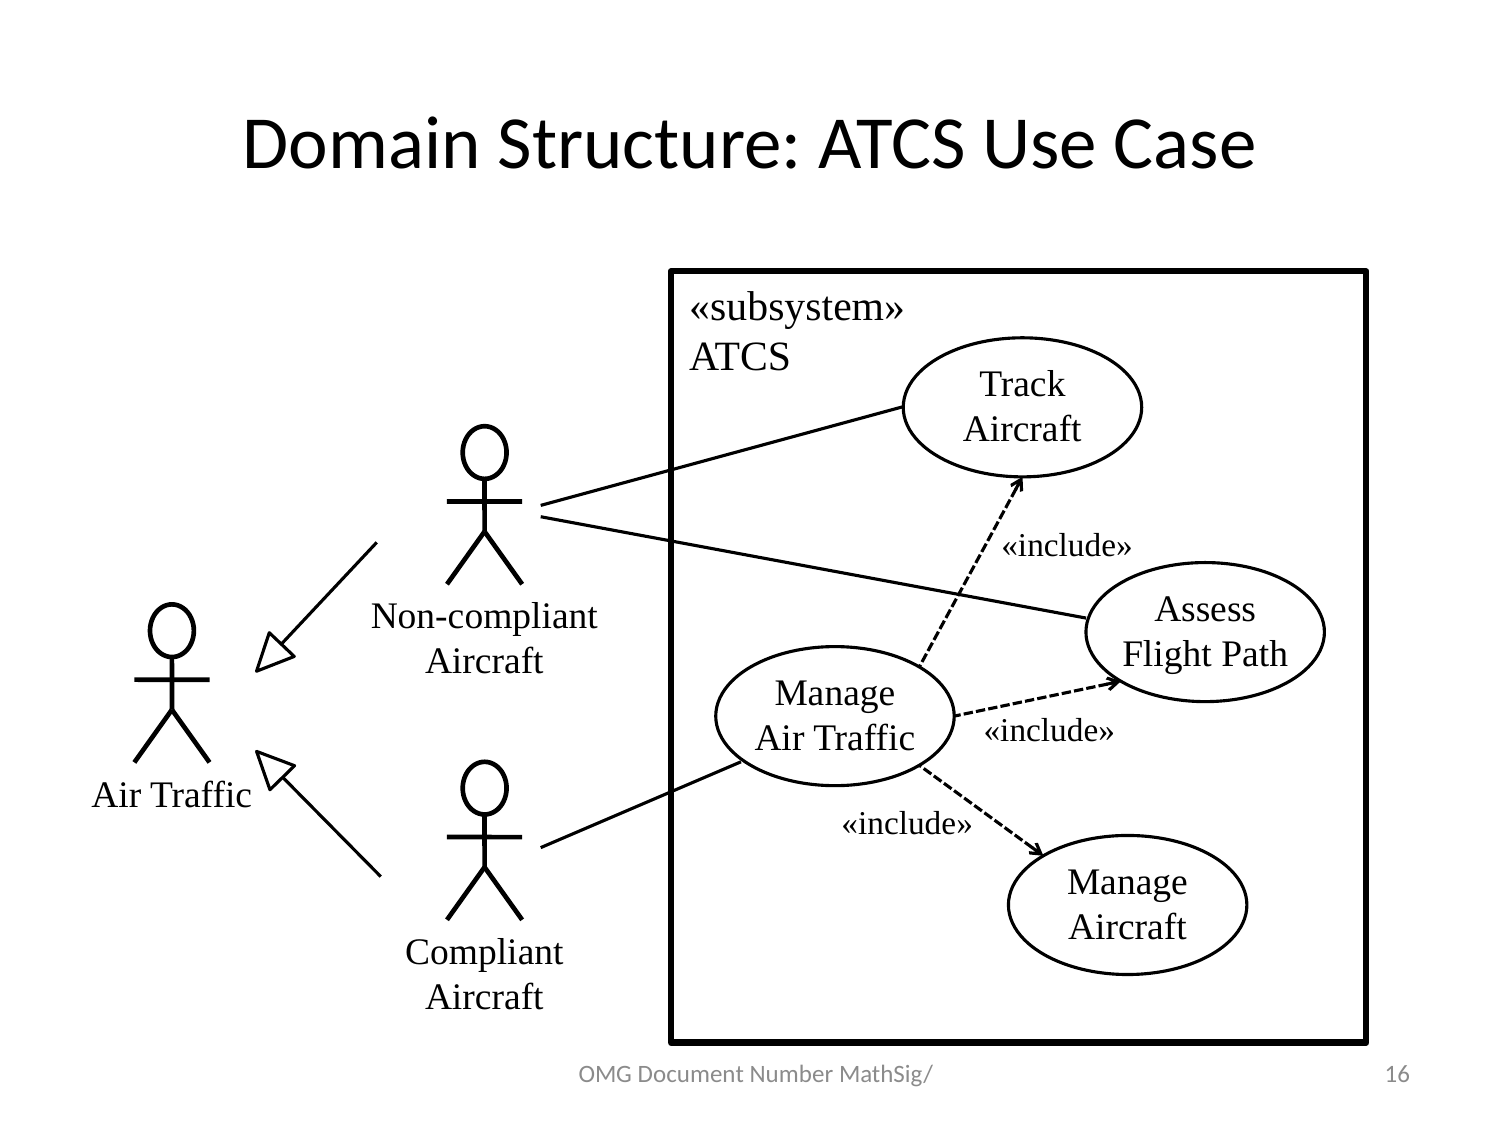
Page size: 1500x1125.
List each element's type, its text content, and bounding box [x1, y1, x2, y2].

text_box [75, 271, 1367, 1043]
footer OMG Document Number MathSig/ [474, 1051, 1038, 1103]
slide_number 16 [1074, 1042, 1425, 1103]
title Domain Structure: ATCS Use Case [75, 45, 1425, 233]
